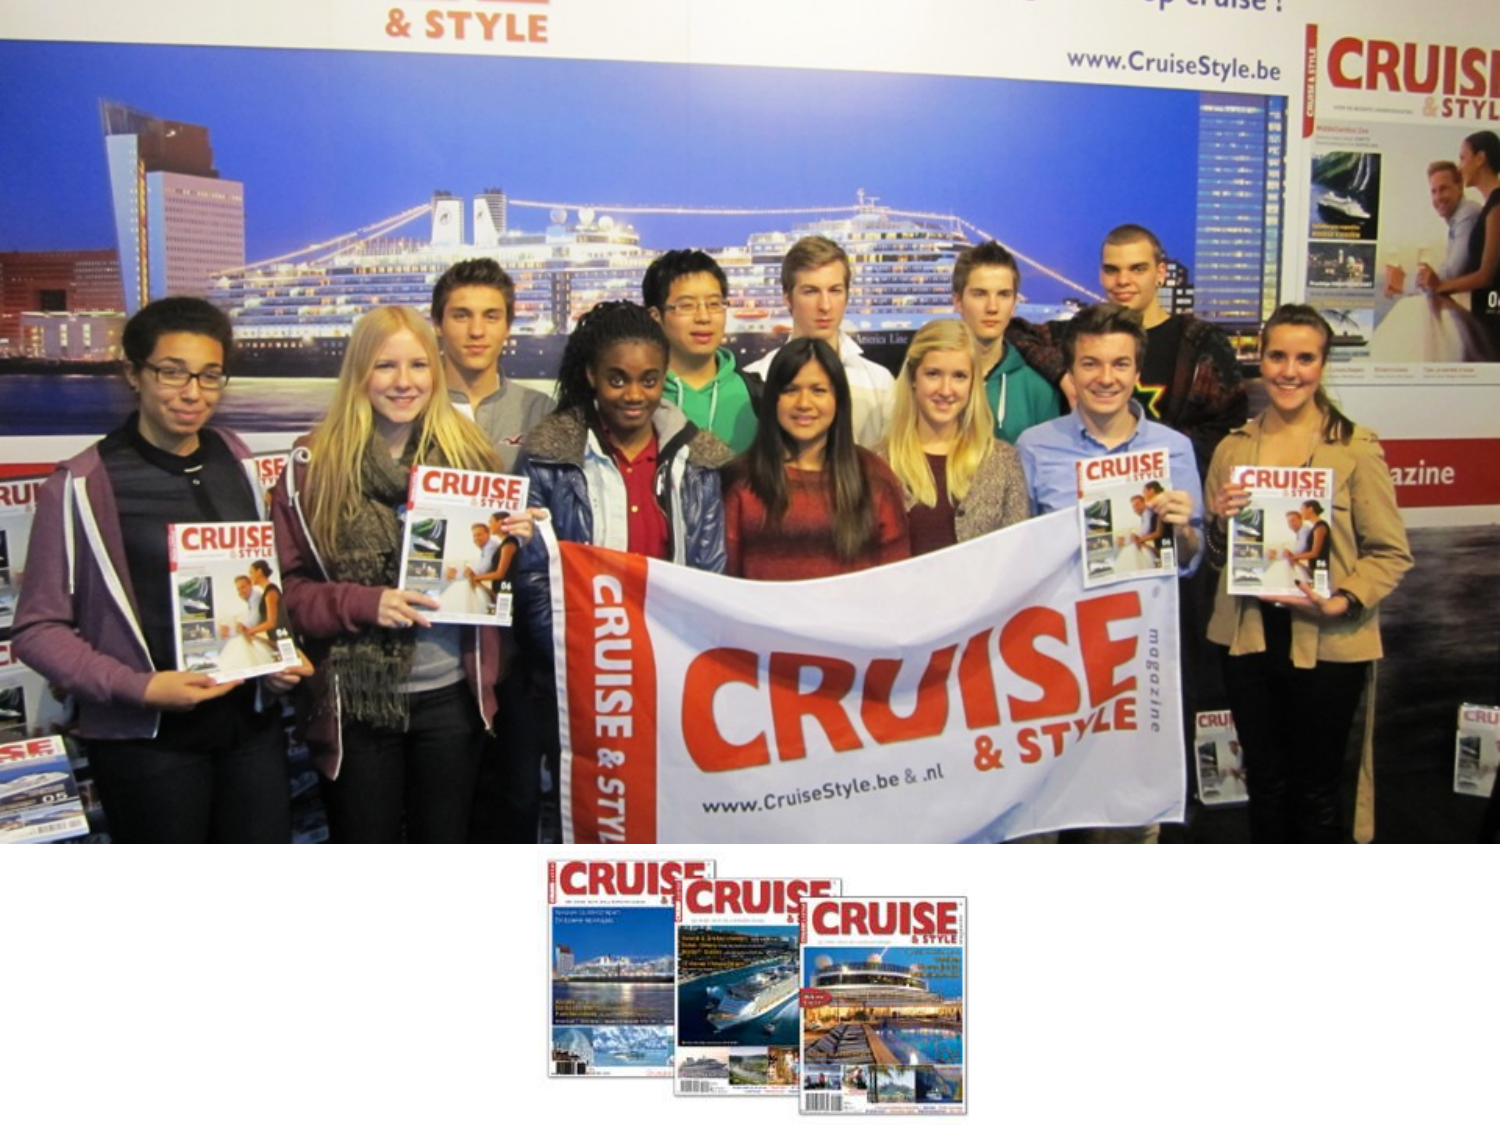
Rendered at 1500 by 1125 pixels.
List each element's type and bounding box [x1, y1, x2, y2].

picture [537, 851, 969, 1125]
picture [0, 0, 1500, 844]
